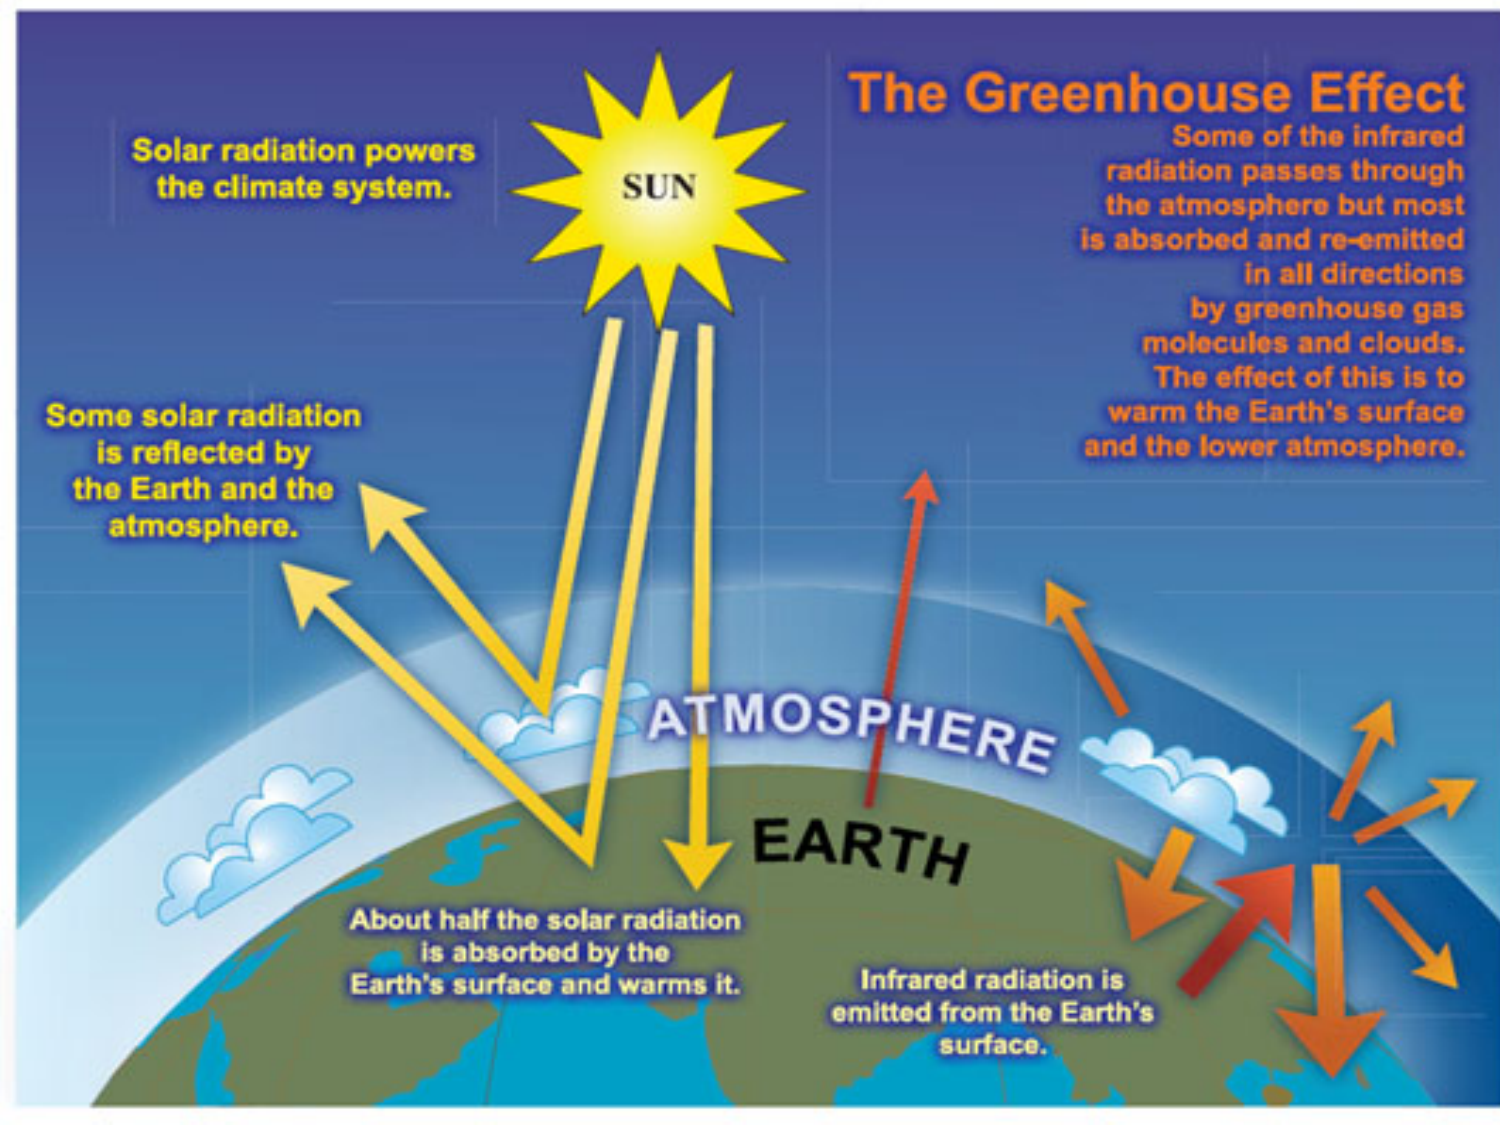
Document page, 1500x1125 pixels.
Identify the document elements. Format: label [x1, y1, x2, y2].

list [0, 0, 1500, 1125]
